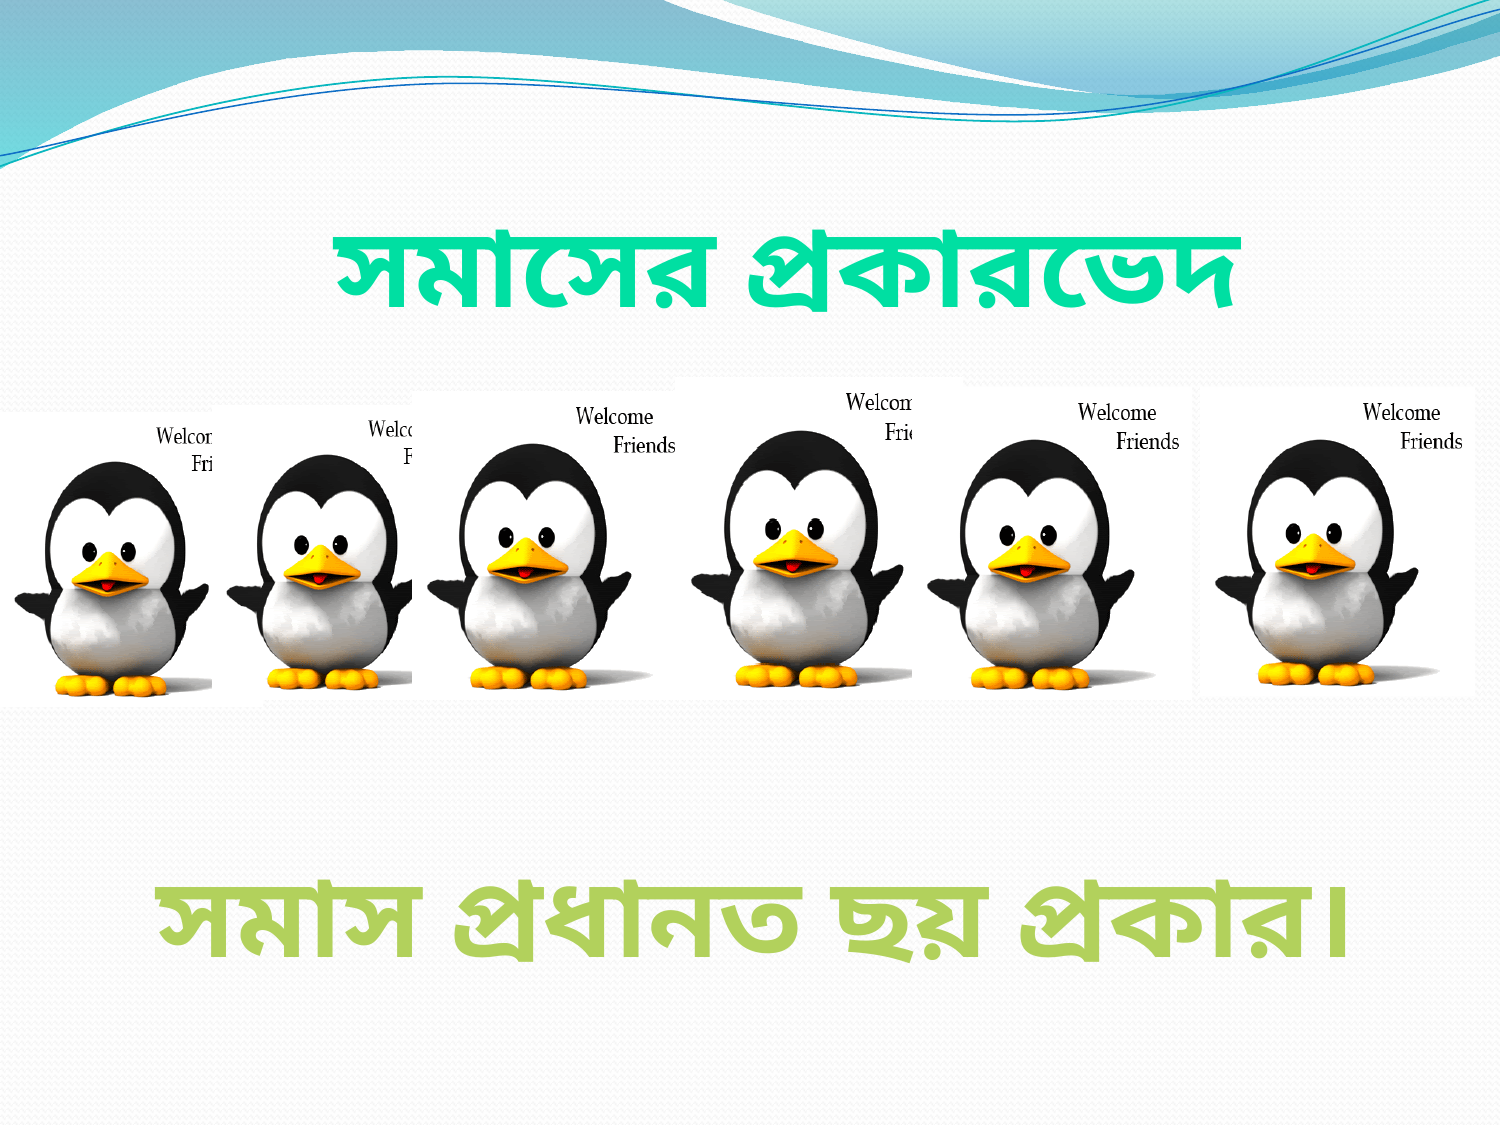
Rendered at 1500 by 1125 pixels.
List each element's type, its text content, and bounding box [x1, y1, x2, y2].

picture [212, 405, 407, 701]
picture [0, 412, 210, 707]
picture [1199, 387, 1476, 696]
text_box সমাস প্রধানত ছয় প্রকার। [99, 837, 1413, 988]
text_box সমাসের প্রকারভেদ [319, 187, 1256, 338]
picture [674, 377, 1192, 701]
picture [412, 391, 669, 701]
